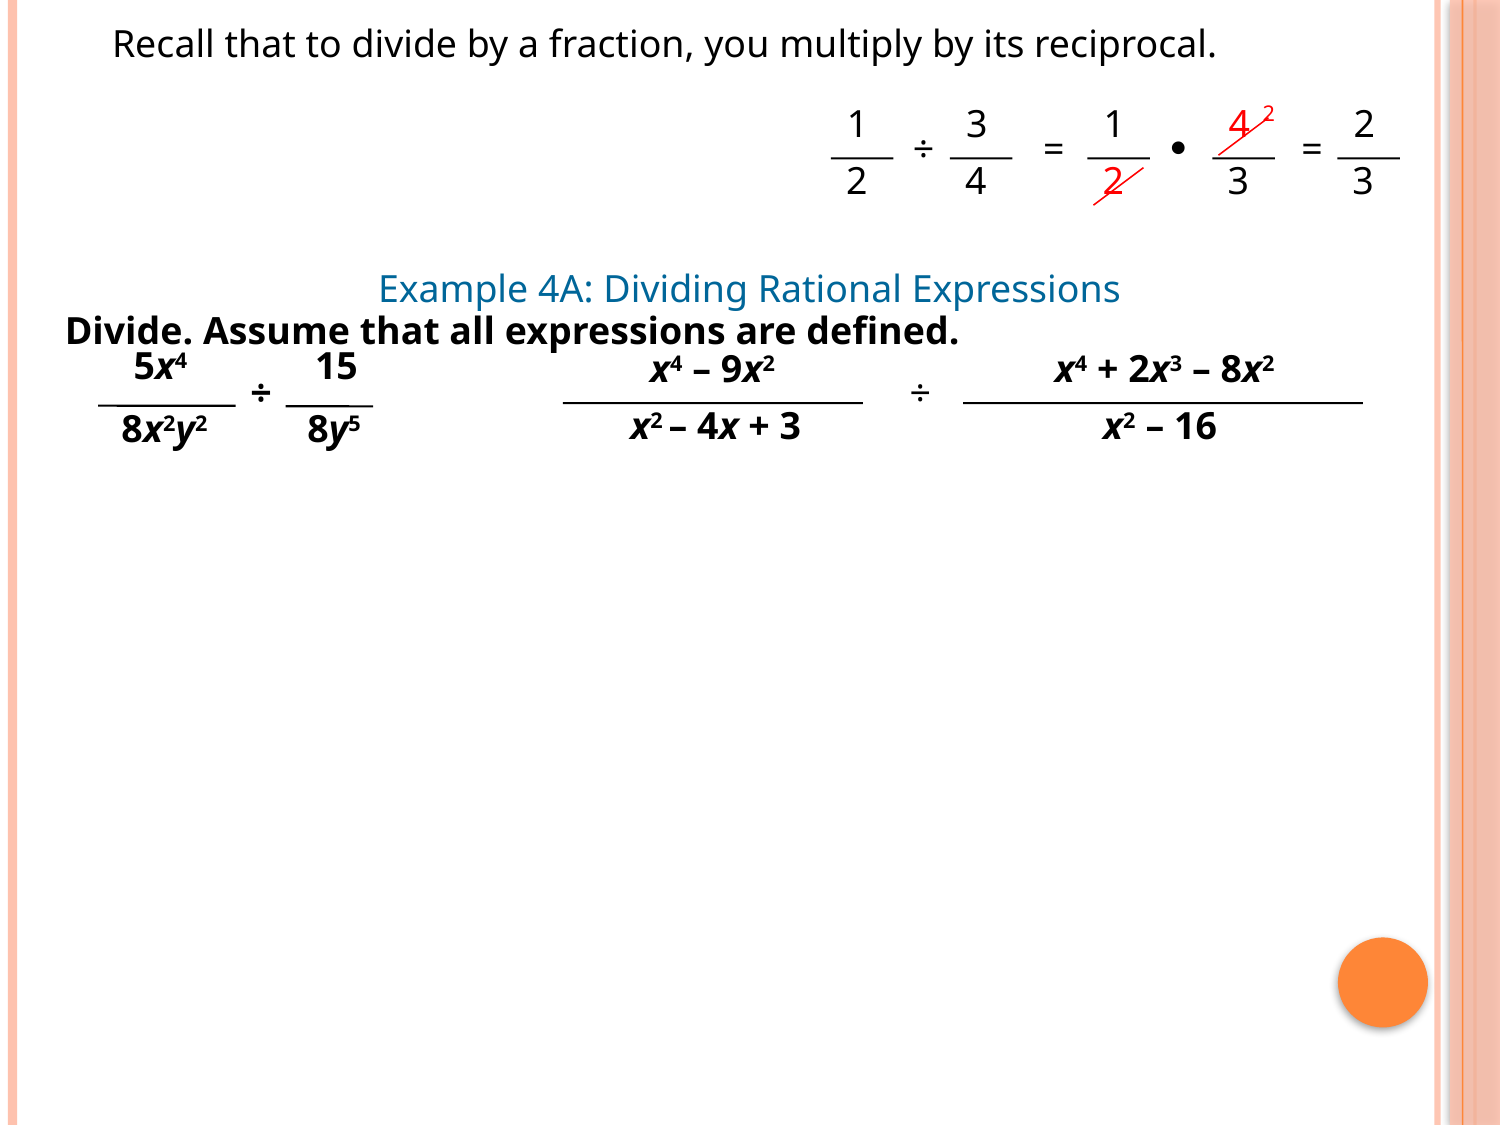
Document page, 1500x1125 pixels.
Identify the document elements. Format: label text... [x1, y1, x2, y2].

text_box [1067, 92, 1273, 226]
text_box Recall that to divide by a fraction, you multiply by its reciprocal. [97, 12, 1363, 73]
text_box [1275, 92, 1401, 226]
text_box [544, 336, 1376, 471]
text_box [74, 334, 396, 473]
text_box Example 4A: Dividing Rational Expressions [0, 257, 1500, 318]
text_box Divide. Assume that all expressions are defined. [50, 318, 1363, 360]
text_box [811, 92, 1013, 226]
text_box = [1028, 117, 1062, 178]
